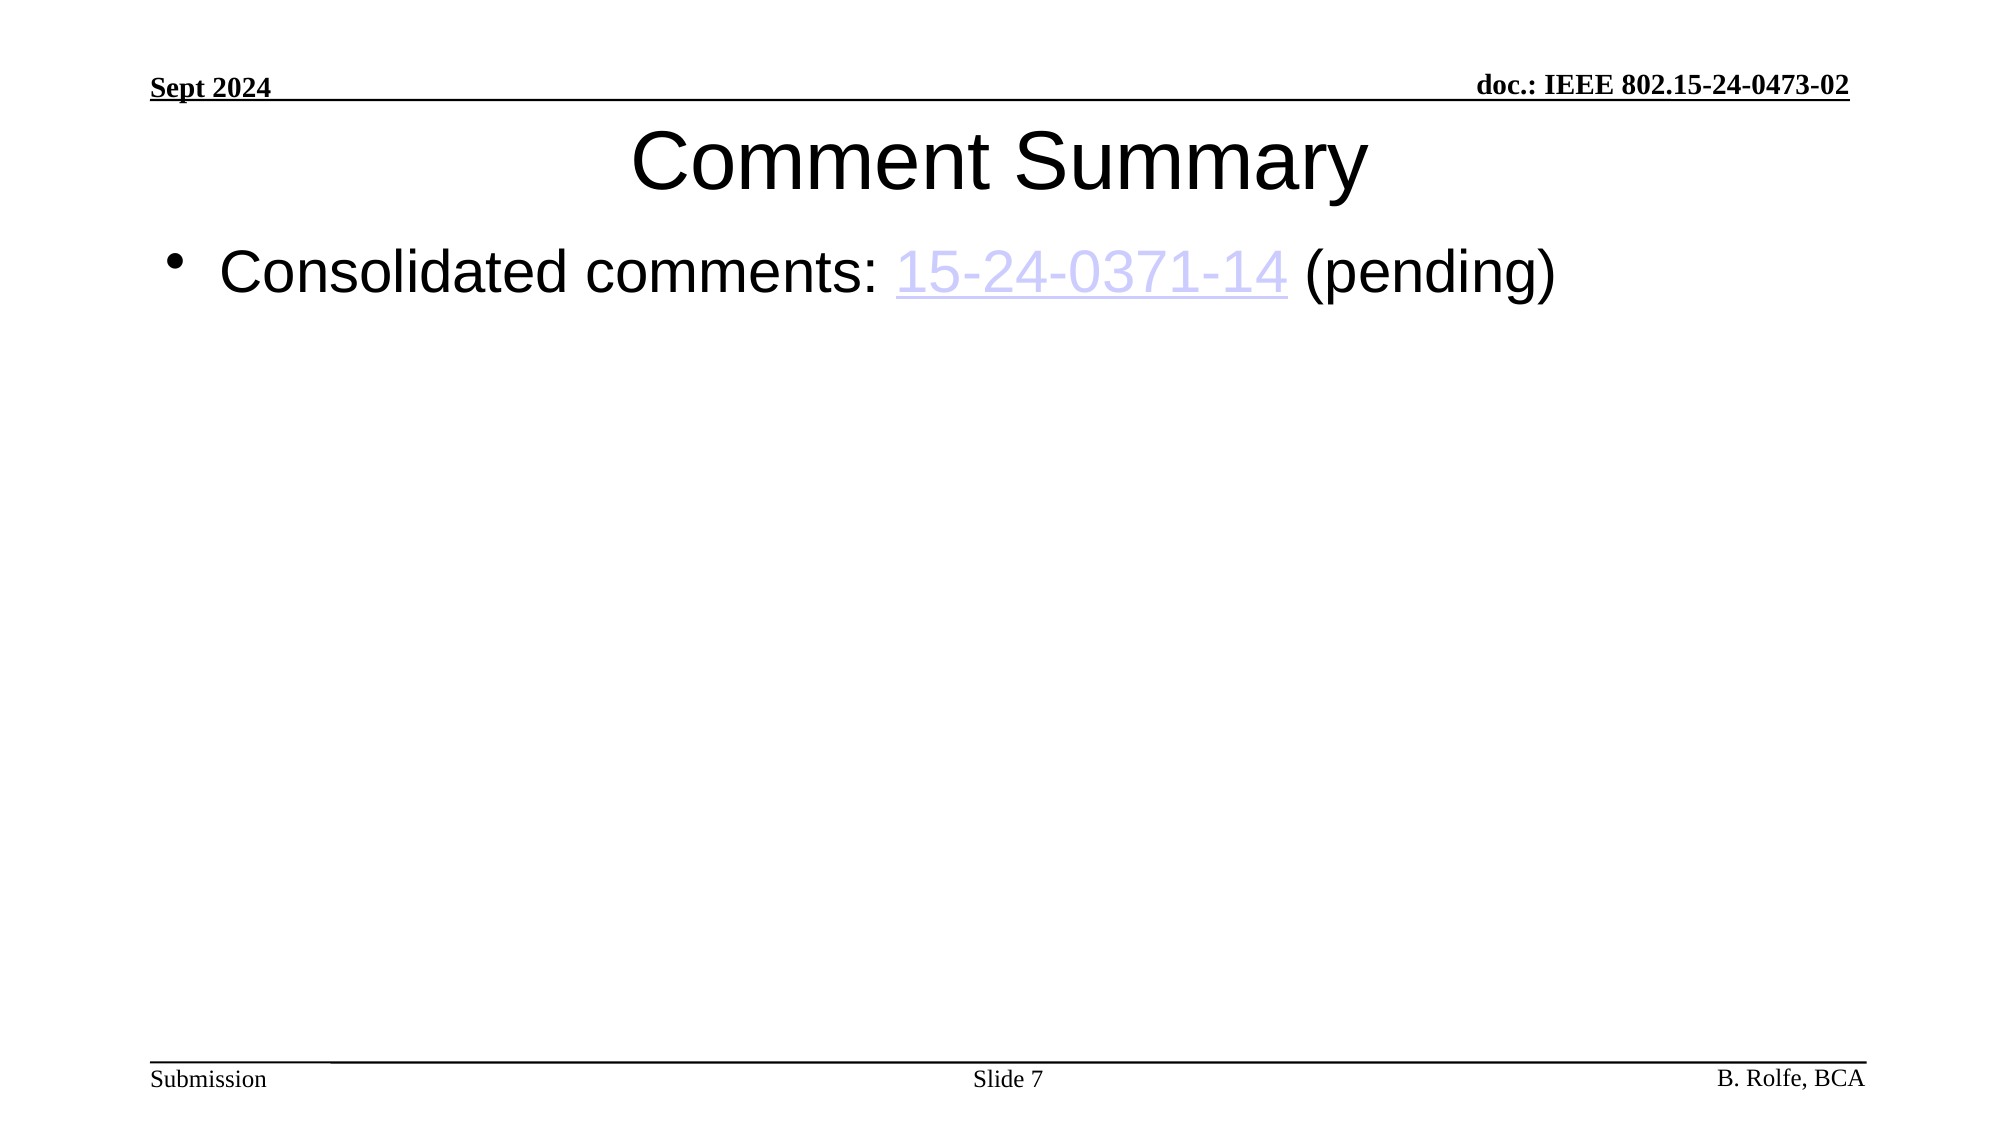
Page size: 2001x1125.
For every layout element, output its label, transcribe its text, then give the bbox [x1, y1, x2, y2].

list Consolidated comments: 15-24-0371-14 (pending) [150, 224, 1850, 313]
title Comment Summary [150, 112, 1850, 200]
slide_number Slide 7 [964, 1062, 1053, 1093]
